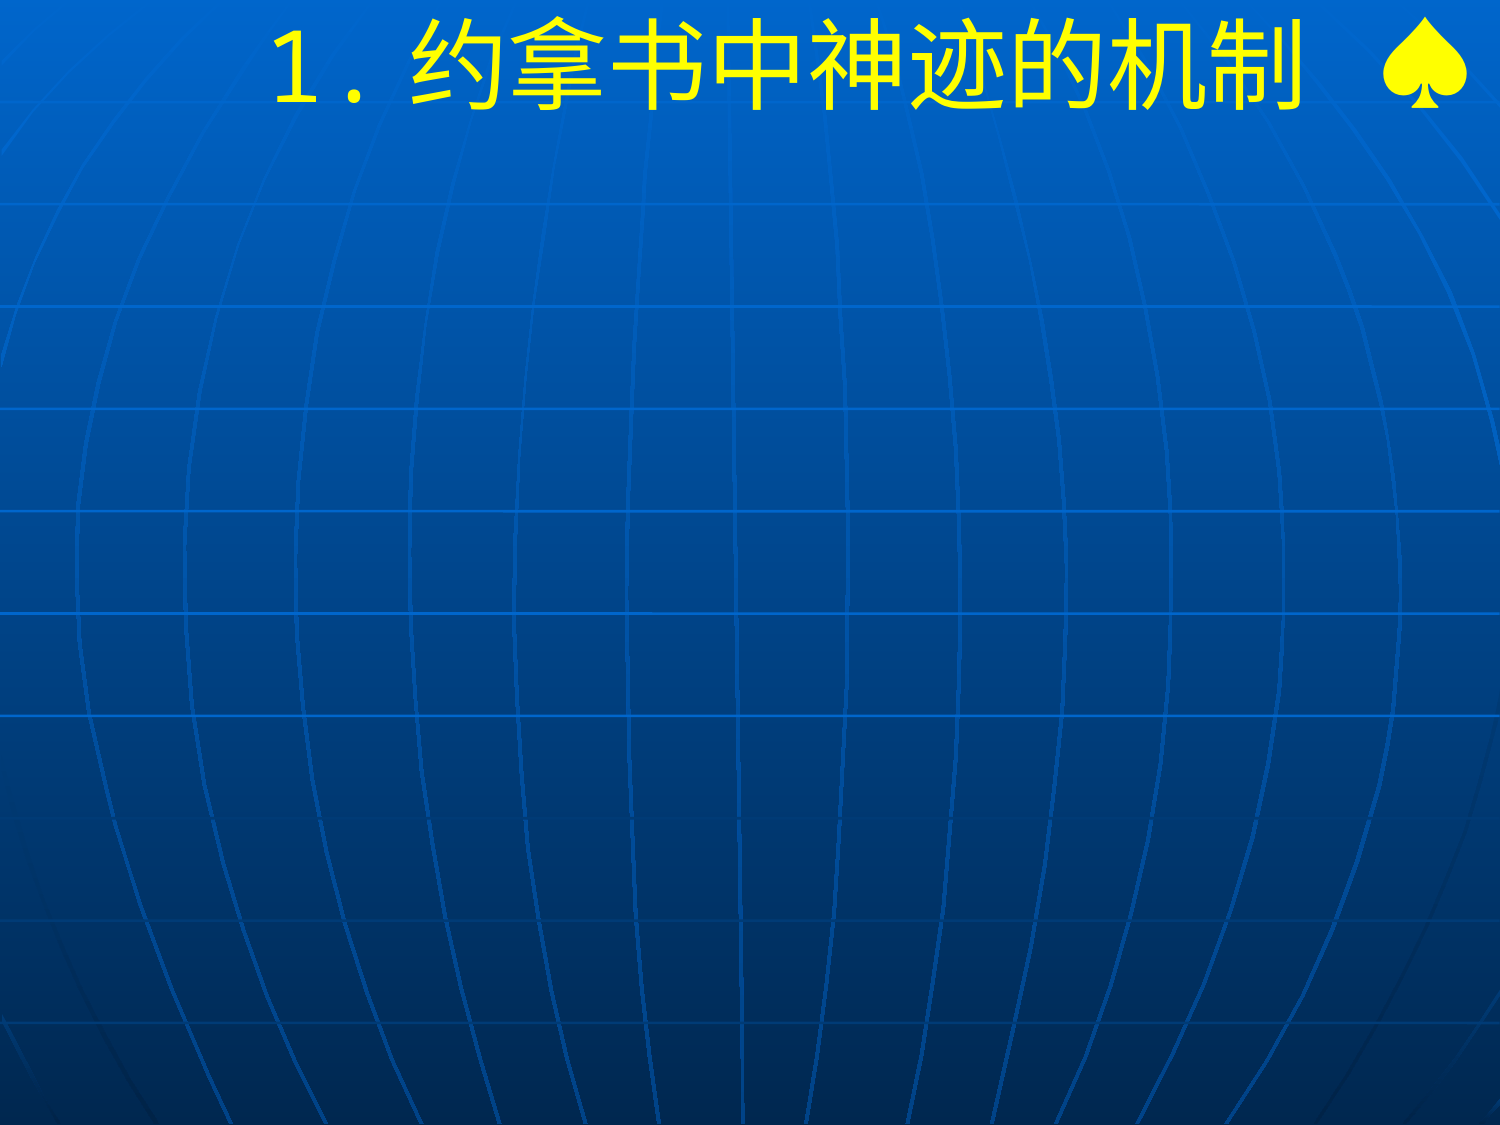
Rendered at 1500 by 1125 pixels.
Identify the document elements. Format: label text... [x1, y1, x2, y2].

list 神一般用神所创造大自然里的机制来行神迹奇事 在约拿书里神用大风浪、大鱼、蓖麻树(神在大自然的创造)来行神迹奇事,来拯救、说服约拿;用约拿来传递信息说服尼尼微人 福音书的确有超自然的神迹奇事,可是到了使徒时期超自然的神迹就减少了,好像神又回到用大自然中的机制来行神迹奇事 1970John Wimber祷告9个月后教会第一次发生超自然神迹医治,带来教会大复兴 Wimber 也带起全世界第三波灵恩运动:强调教会需要靠祷告带来超自然的神迹 [0, 125, 1500, 1125]
title 1.约拿书中神迹的机制 ♠ [0, 0, 1500, 125]
